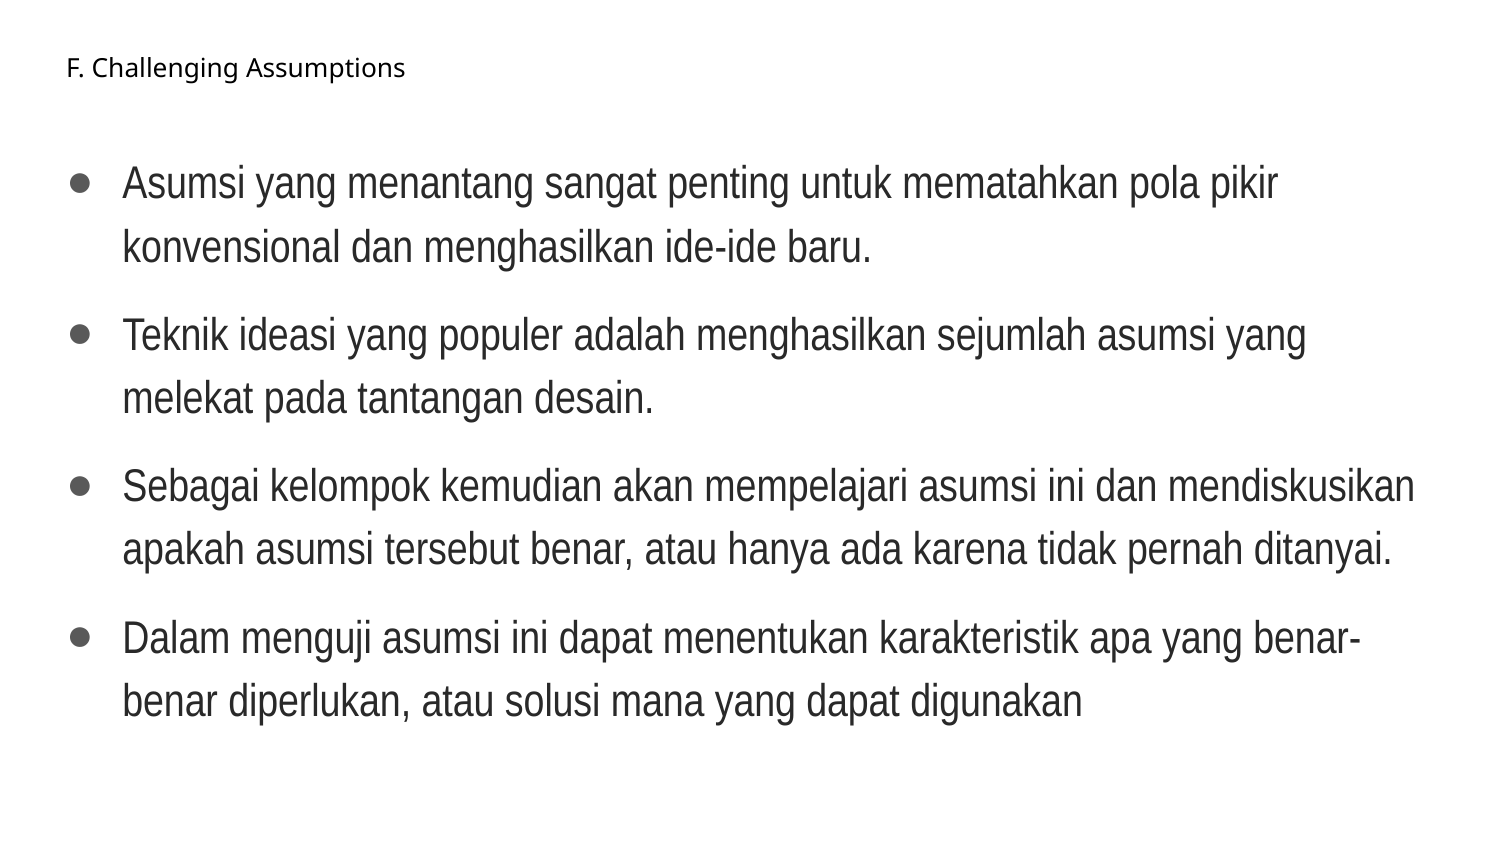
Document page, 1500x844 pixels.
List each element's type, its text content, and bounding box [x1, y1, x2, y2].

list Asumsi yang menantang sangat penting untuk mematahkan pola pikir konvensional dan menghasilkan ide-ide baru. Teknik ideasi yang populer adalah menghasilkan sejumlah asumsi yang melekat pada tantangan desain. Sebagai kelompok kemudian akan mempelajari asumsi ini dan mendiskusikan apakah asumsi tersebut benar, atau hanya ada karena tidak pernah ditanyai. Dalam menguji asumsi ini dapat menentukan karakteristik apa yang benar-benar diperlukan, atau solusi mana yang dapat digunakan [51, 129, 1449, 825]
title F. Challenging Assumptions [51, 36, 1449, 129]
